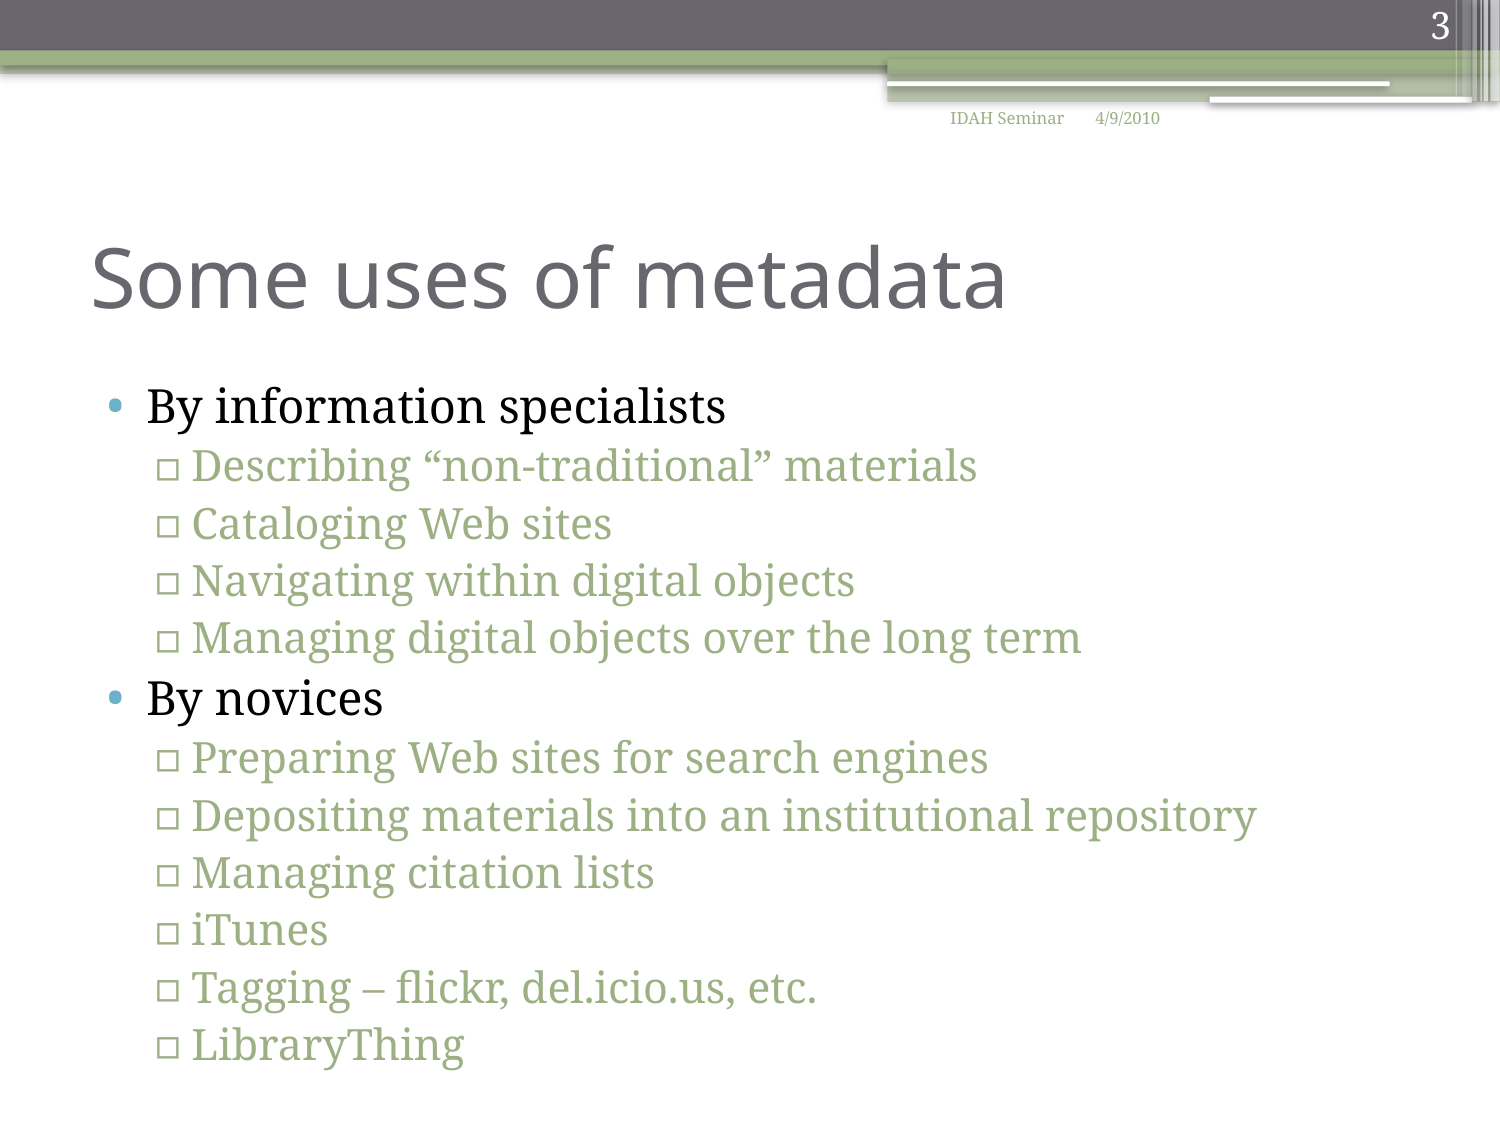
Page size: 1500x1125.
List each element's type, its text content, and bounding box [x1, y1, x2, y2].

title Some uses of metadata [74, 187, 1426, 363]
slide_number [1080, 100, 1238, 176]
list By information specialists Describing “non-traditional” materials Cataloging Web sites Navigating within digital objects Managing digital objects over the long term By novices Preparing Web sites for search engines Depositing materials into an institutional repository Managing citation lists iTunes Tagging – flickr, del.icio.us, etc. LibraryThing [74, 368, 1426, 1079]
slide_number 3 [1340, 0, 1466, 61]
footer IDAH Seminar [862, 100, 1080, 176]
